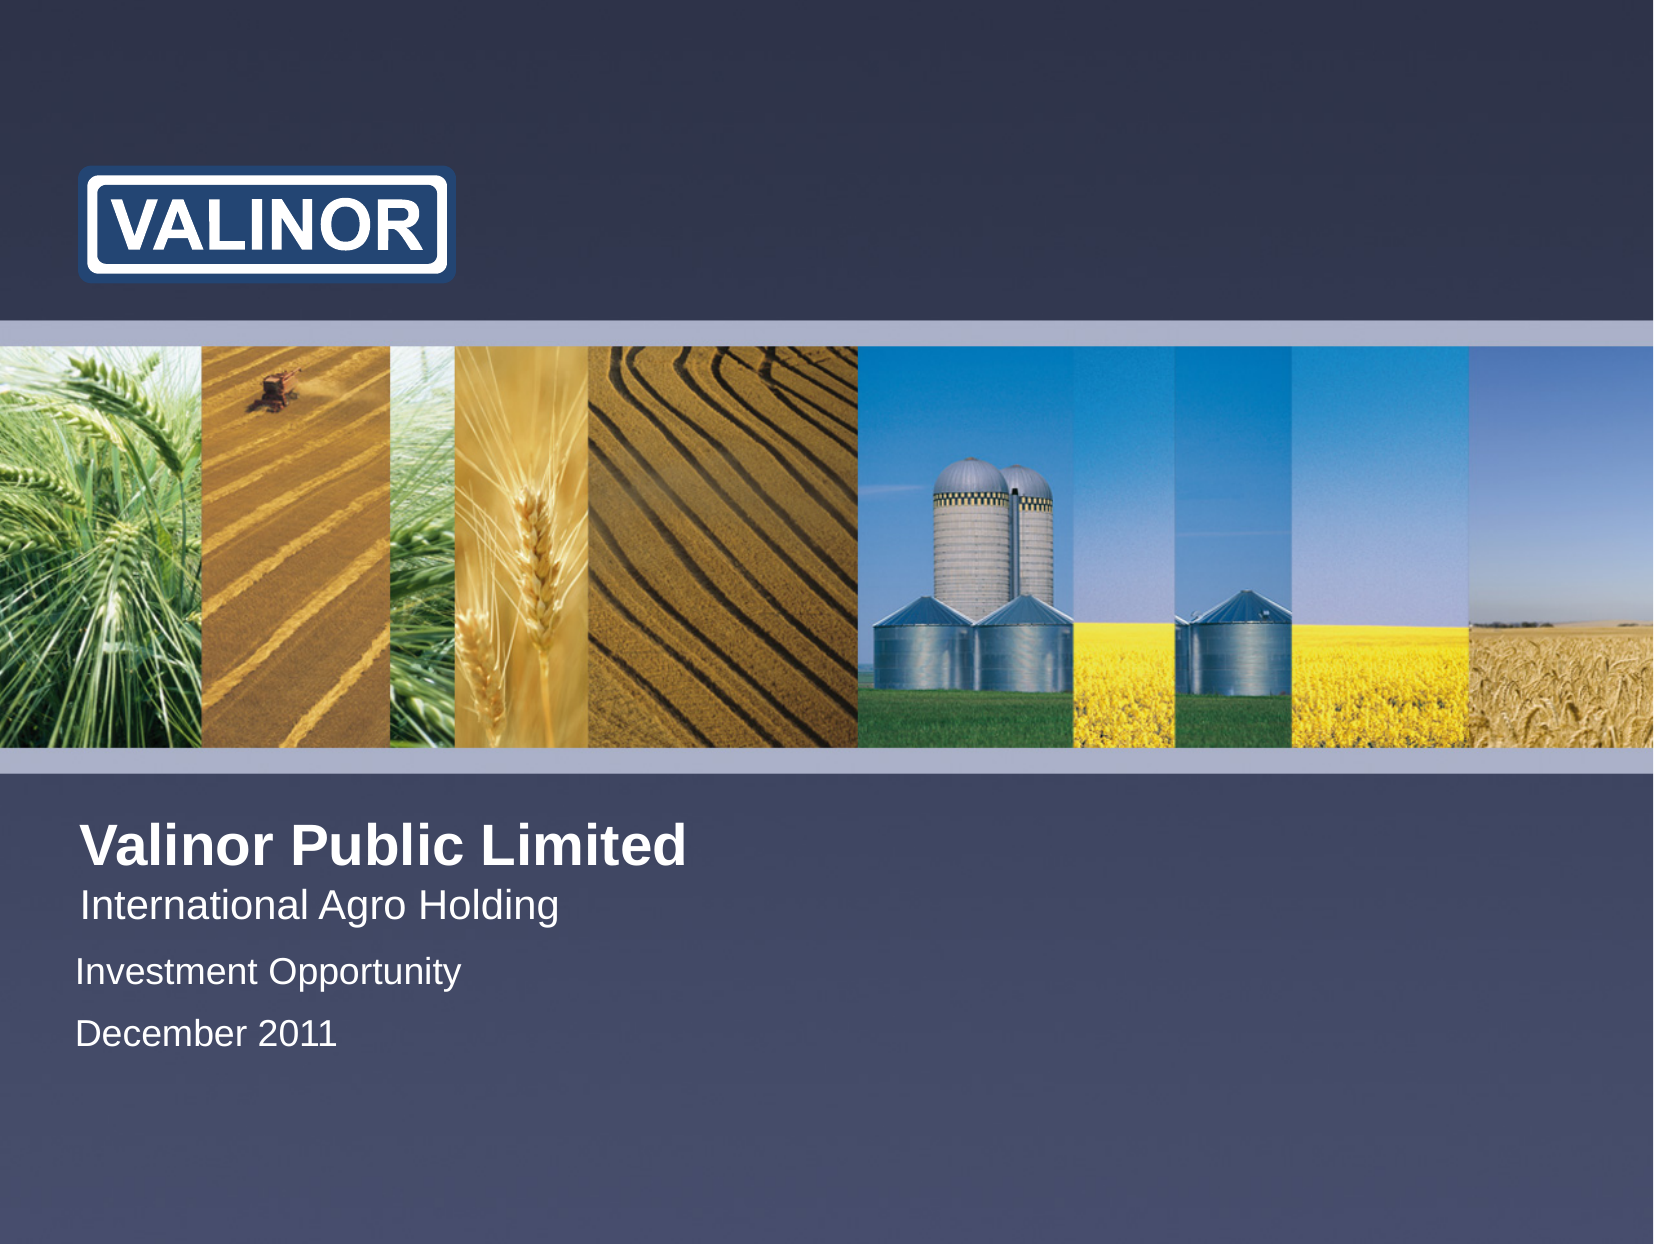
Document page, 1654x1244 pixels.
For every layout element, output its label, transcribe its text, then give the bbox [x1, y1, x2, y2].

picture [0, 0, 1654, 1244]
subtitle Investment Opportunity December 2011 [74, 964, 1316, 1084]
title Valinor Public Limited International Agro Holding [79, 702, 1320, 928]
